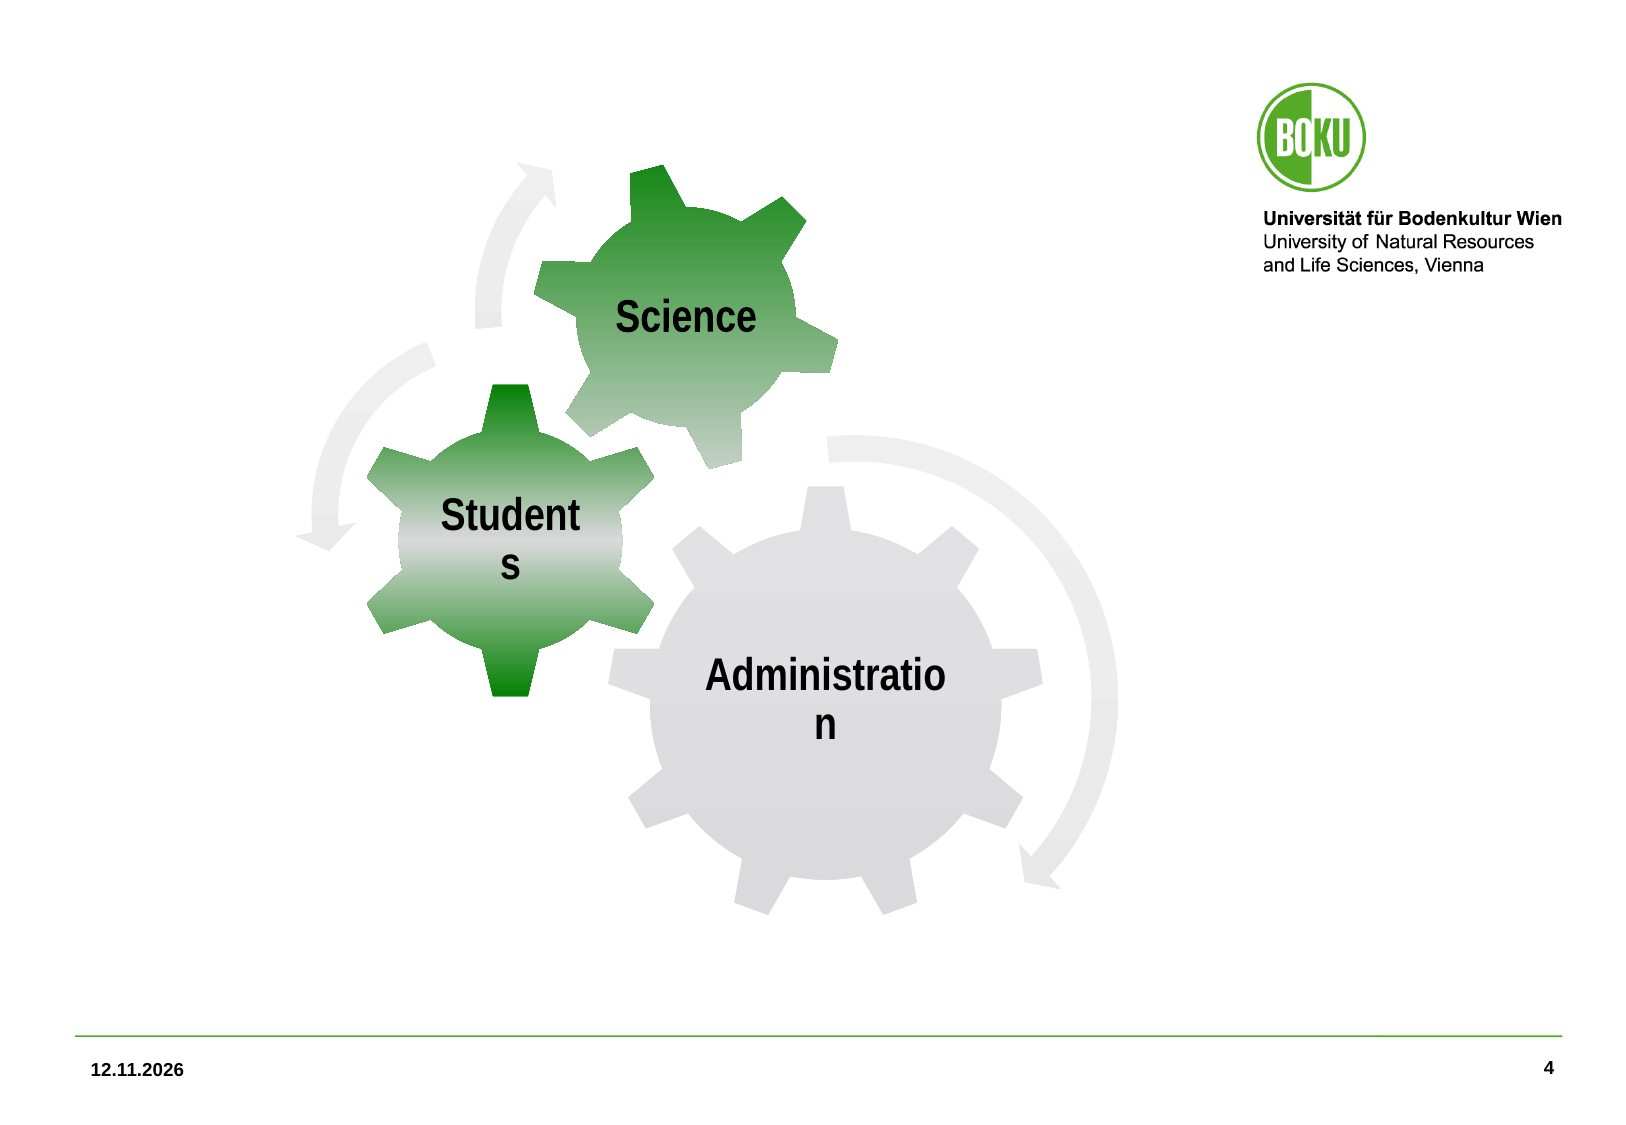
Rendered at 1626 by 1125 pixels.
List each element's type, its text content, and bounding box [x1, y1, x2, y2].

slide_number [75, 1050, 251, 1125]
picture [1237, 66, 1581, 291]
slide_number 4 [1412, 1047, 1570, 1108]
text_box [56, 125, 1236, 924]
